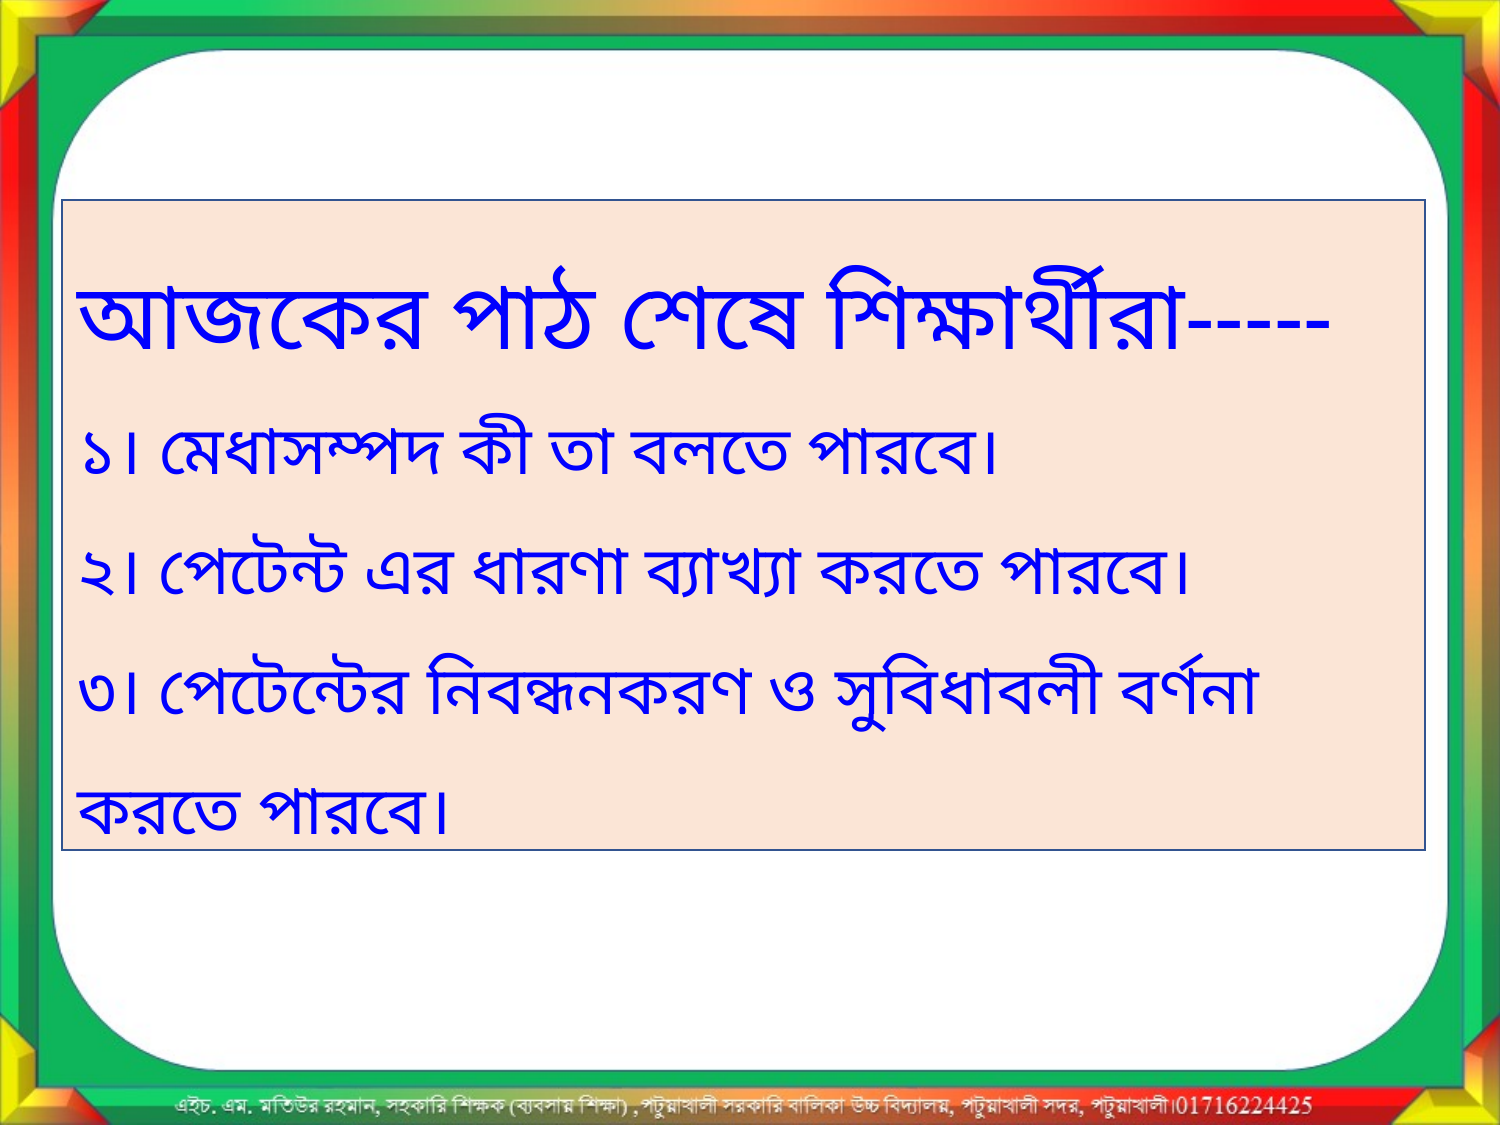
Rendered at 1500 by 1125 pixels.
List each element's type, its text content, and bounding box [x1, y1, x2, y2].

text_box আজকের পাঠ শেষে শিক্ষার্থীরা----- ১। মেধাসম্পদ কী তা বলতে পারবে। ২। পেটেন্ট এর ধারণা ব্যাখ্যা করতে পারবে। ৩। পেটেন্টের নিবন্ধনকরণ ও সুবিধাবলী বর্ণনা করতে পারবে। [61, 199, 1426, 851]
picture [0, 0, 1500, 1125]
